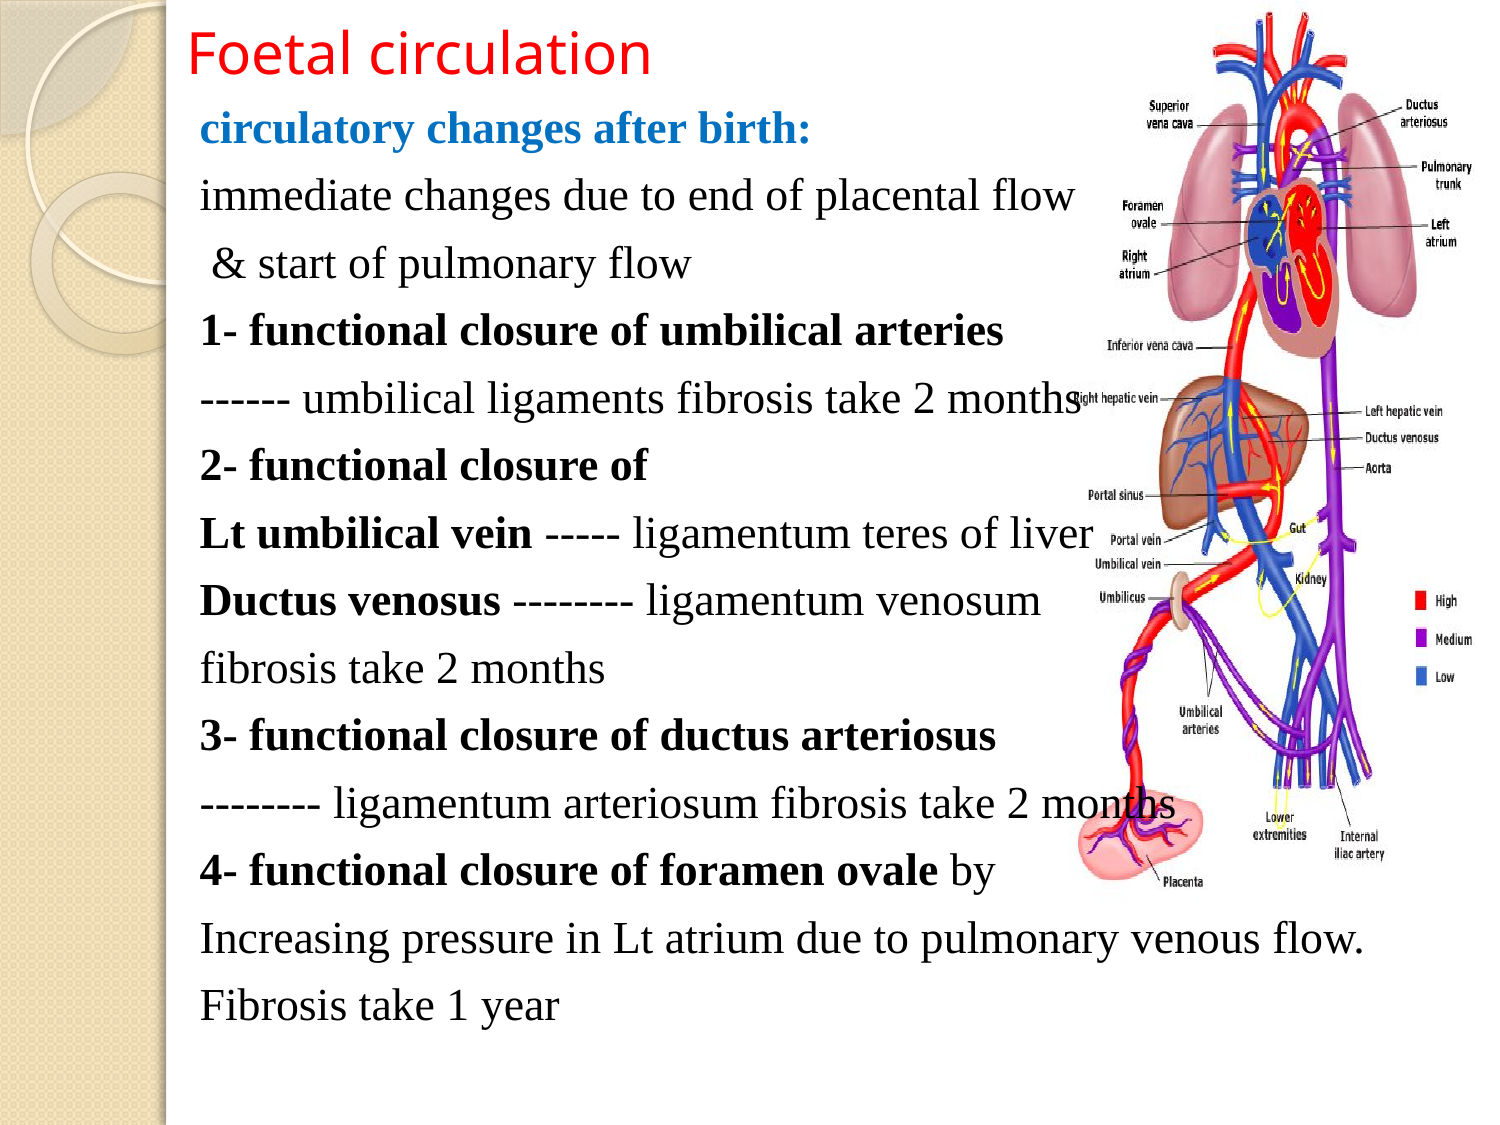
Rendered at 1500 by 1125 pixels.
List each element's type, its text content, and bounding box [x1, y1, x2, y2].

title Foetal circulation [171, 0, 1066, 90]
list circulatory changes after birth: immediate changes due to end of placental flow & start of pulmonary flow 1- functional closure of umbilical arteries ------ umbilical ligaments fibrosis take 2 months 2- functional closure of Lt umbilical vein ----- ligamentum teres of liver Ductus venosus -------- ligamentum venosum fibrosis take 2 months 3- functional closure of ductus arteriosus -------- ligamentum arteriosum fibrosis take 2 months 4- functional closure of foramen ovale by Increasing pressure in Lt atrium due to pulmonary venous flow. Fibrosis take 1 year [171, 90, 1447, 1125]
picture [1068, 1, 1496, 906]
